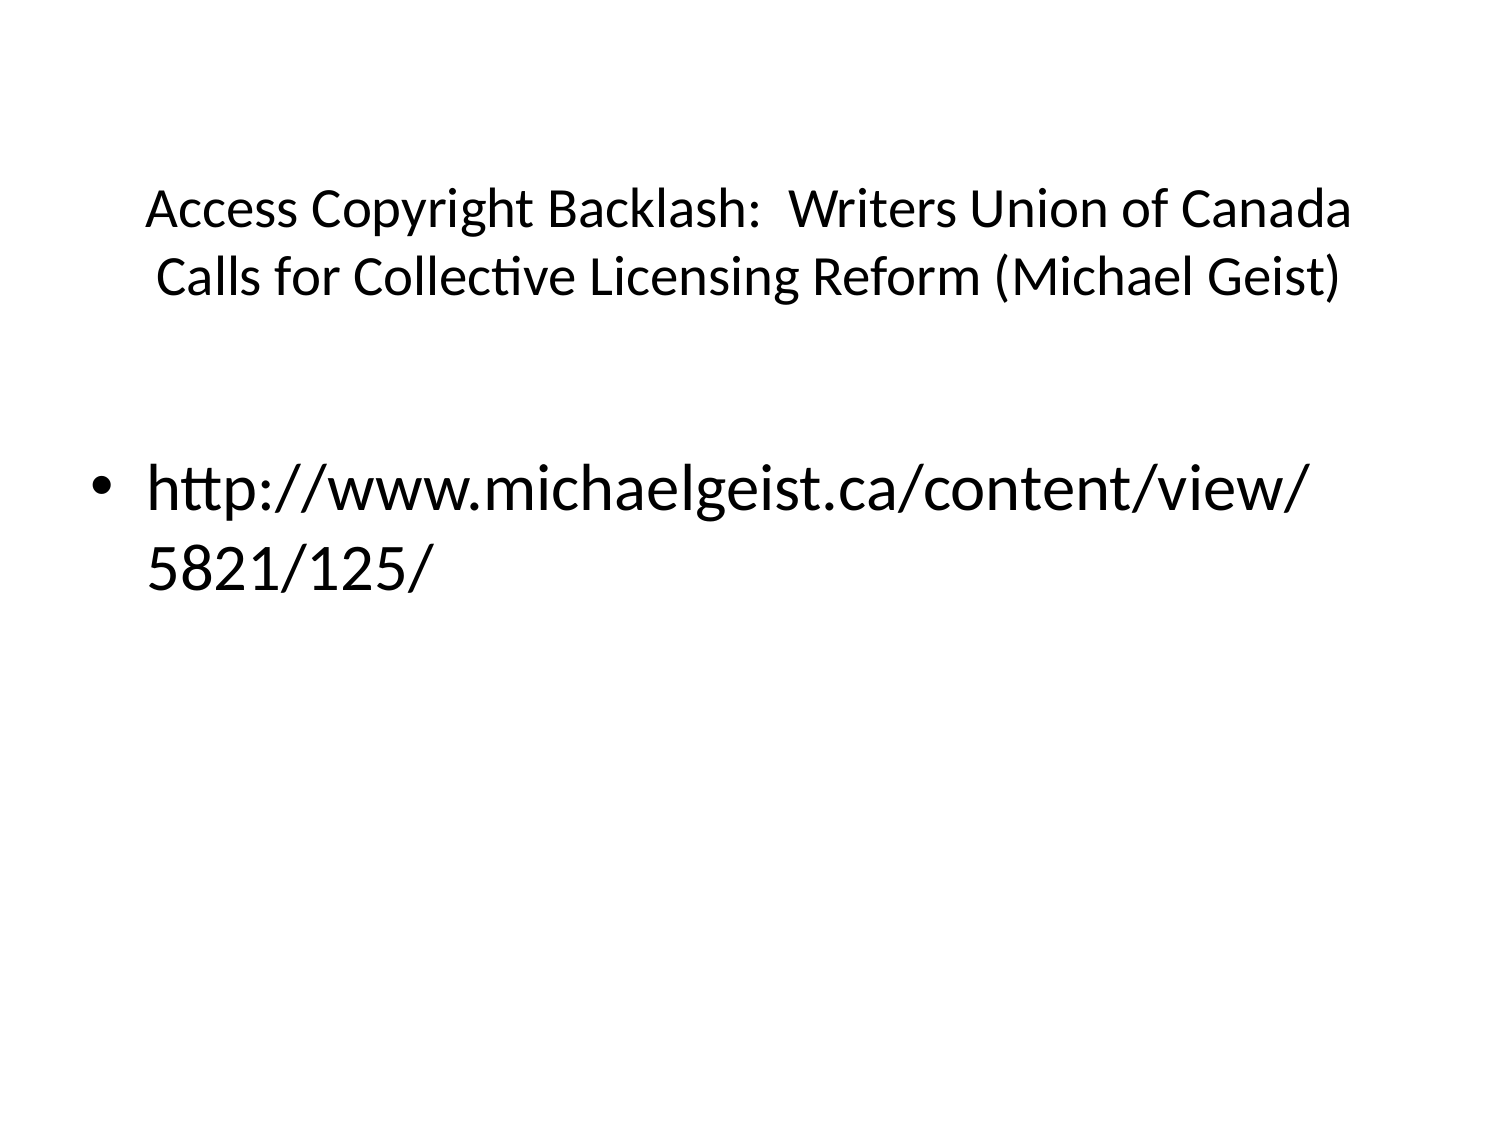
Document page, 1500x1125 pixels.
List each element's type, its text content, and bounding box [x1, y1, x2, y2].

title Access Copyright Backlash: Writers Union of Canada Calls for Collective Licensing Reform (Michael Geist) [75, 145, 1425, 333]
list http://www.michaelgeist.ca/content/view/5821/125/ [75, 436, 1425, 1125]
